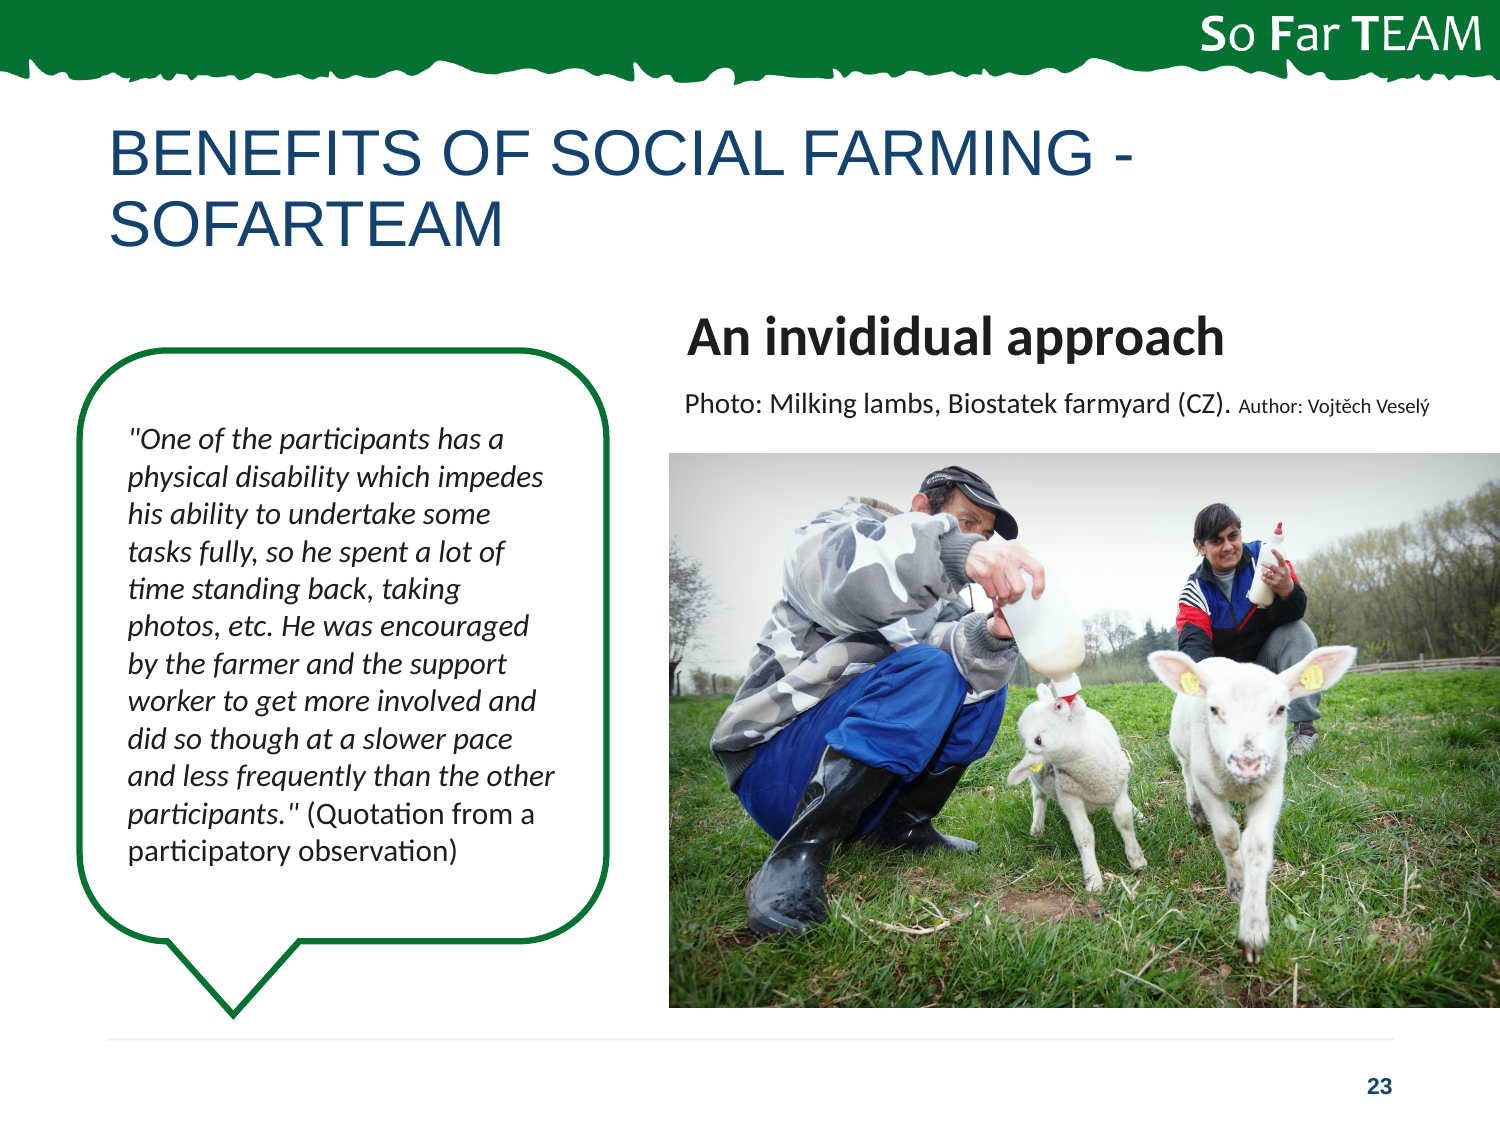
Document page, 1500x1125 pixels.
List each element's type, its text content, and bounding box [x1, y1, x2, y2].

text_box An invididual approach [672, 292, 1242, 375]
title Benefits of social farming - SoFarTEAm [108, 109, 1400, 247]
text_box [78, 349, 608, 1017]
slide_number 23 [1161, 1033, 1499, 1123]
text_box Photo: Milking lambs, Biostatek farmyard (CZ). Author: Vojtěch Veselý [669, 377, 1499, 428]
picture [0, 0, 1500, 1125]
